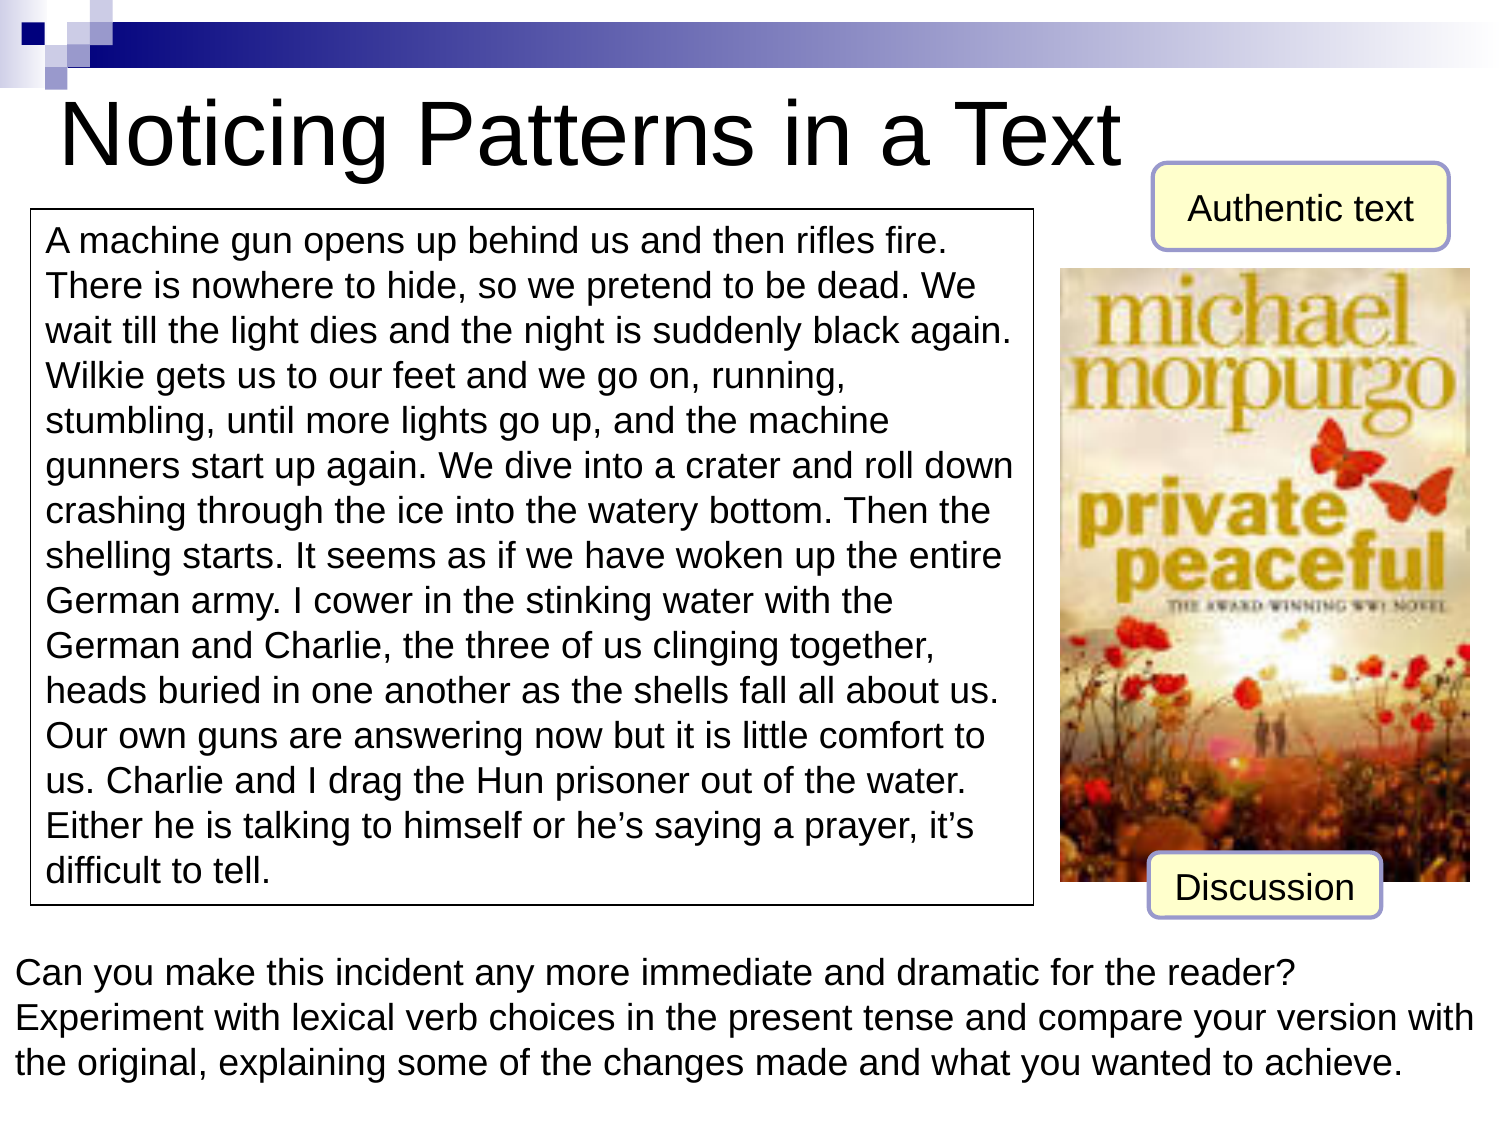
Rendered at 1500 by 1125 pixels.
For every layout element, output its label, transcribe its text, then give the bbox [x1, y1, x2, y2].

text_box Discussion [1146, 891, 1384, 920]
list A machine gun opens up behind us and then rifles fire. There is nowhere to hide, so we pretend to be dead. We wait till the light dies and the night is suddenly black again. Wilkie gets us to our feet and we go on, running, stumbling, until more lights go up, and the machine gunners start up again. We dive into a crater and roll down crashing through the ice into the watery bottom. Then the shelling starts. It seems as if we have woken up the entire German army. I cower in the stinking water with the German and Charlie, the three of us clinging together, heads buried in one another as the shells fall all about us. Our own guns are answering now but it is little comfort to us. Charlie and I drag the Hun prisoner out of the water. Either he is talking to himself or he’s saying a prayer, it’s difficult to tell. [30, 208, 1034, 906]
picture [1059, 268, 1471, 882]
text_box Can you make this incident any more immediate and dramatic for the reader? Experiment with lexical verb choices in the present tense and compare your version with the original, explaining some of the changes made and what you wanted to achieve. [0, 940, 1500, 1091]
title Noticing Patterns in a Text [43, 24, 1395, 234]
text_box Authentic text [1150, 160, 1451, 253]
